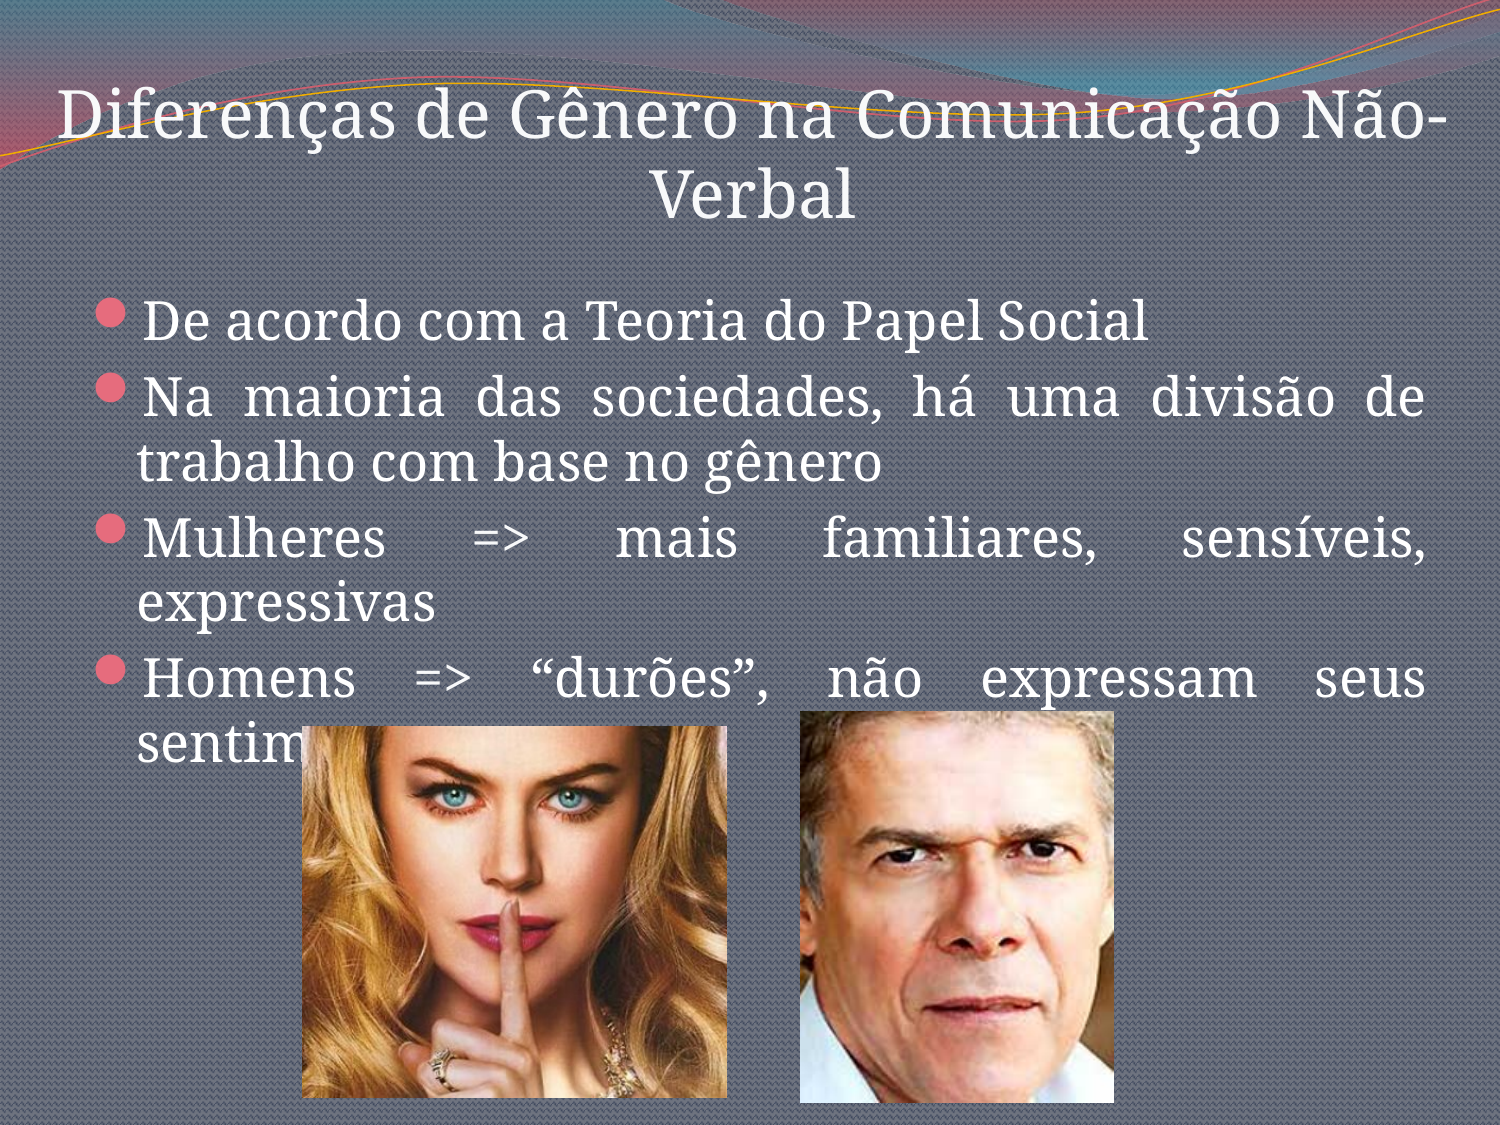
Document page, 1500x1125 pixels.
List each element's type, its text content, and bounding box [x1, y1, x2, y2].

title Diferenças de Gênero na Comunicação Não-Verbal [5, 115, 1500, 232]
picture [302, 726, 727, 1098]
list De acordo com a Teoria do Papel Social Na maioria das sociedades, há uma divisão de trabalho com base no gênero Mulheres => mais familiares, sensíveis, expressivas Homens => “durões”, não expressam seus sentimentos [76, 278, 1444, 690]
picture [800, 711, 1114, 1103]
